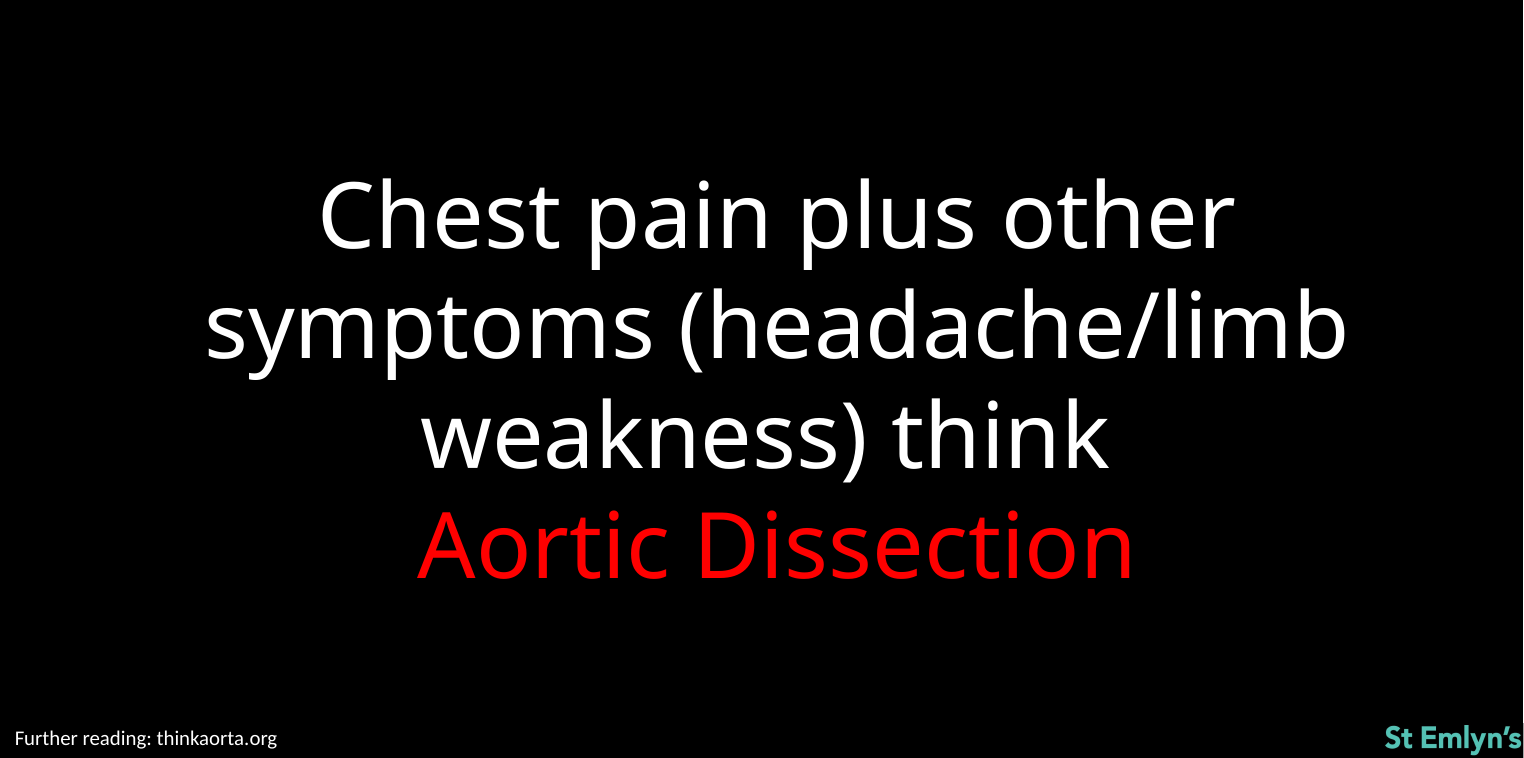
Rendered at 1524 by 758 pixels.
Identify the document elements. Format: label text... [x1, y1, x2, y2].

text_box Further reading: thinkaorta.org [0, 717, 298, 758]
picture [1384, 723, 1524, 758]
text_box Chest pain plus other symptoms (headache/limb weakness) think Aortic Dissection [126, 149, 1429, 604]
